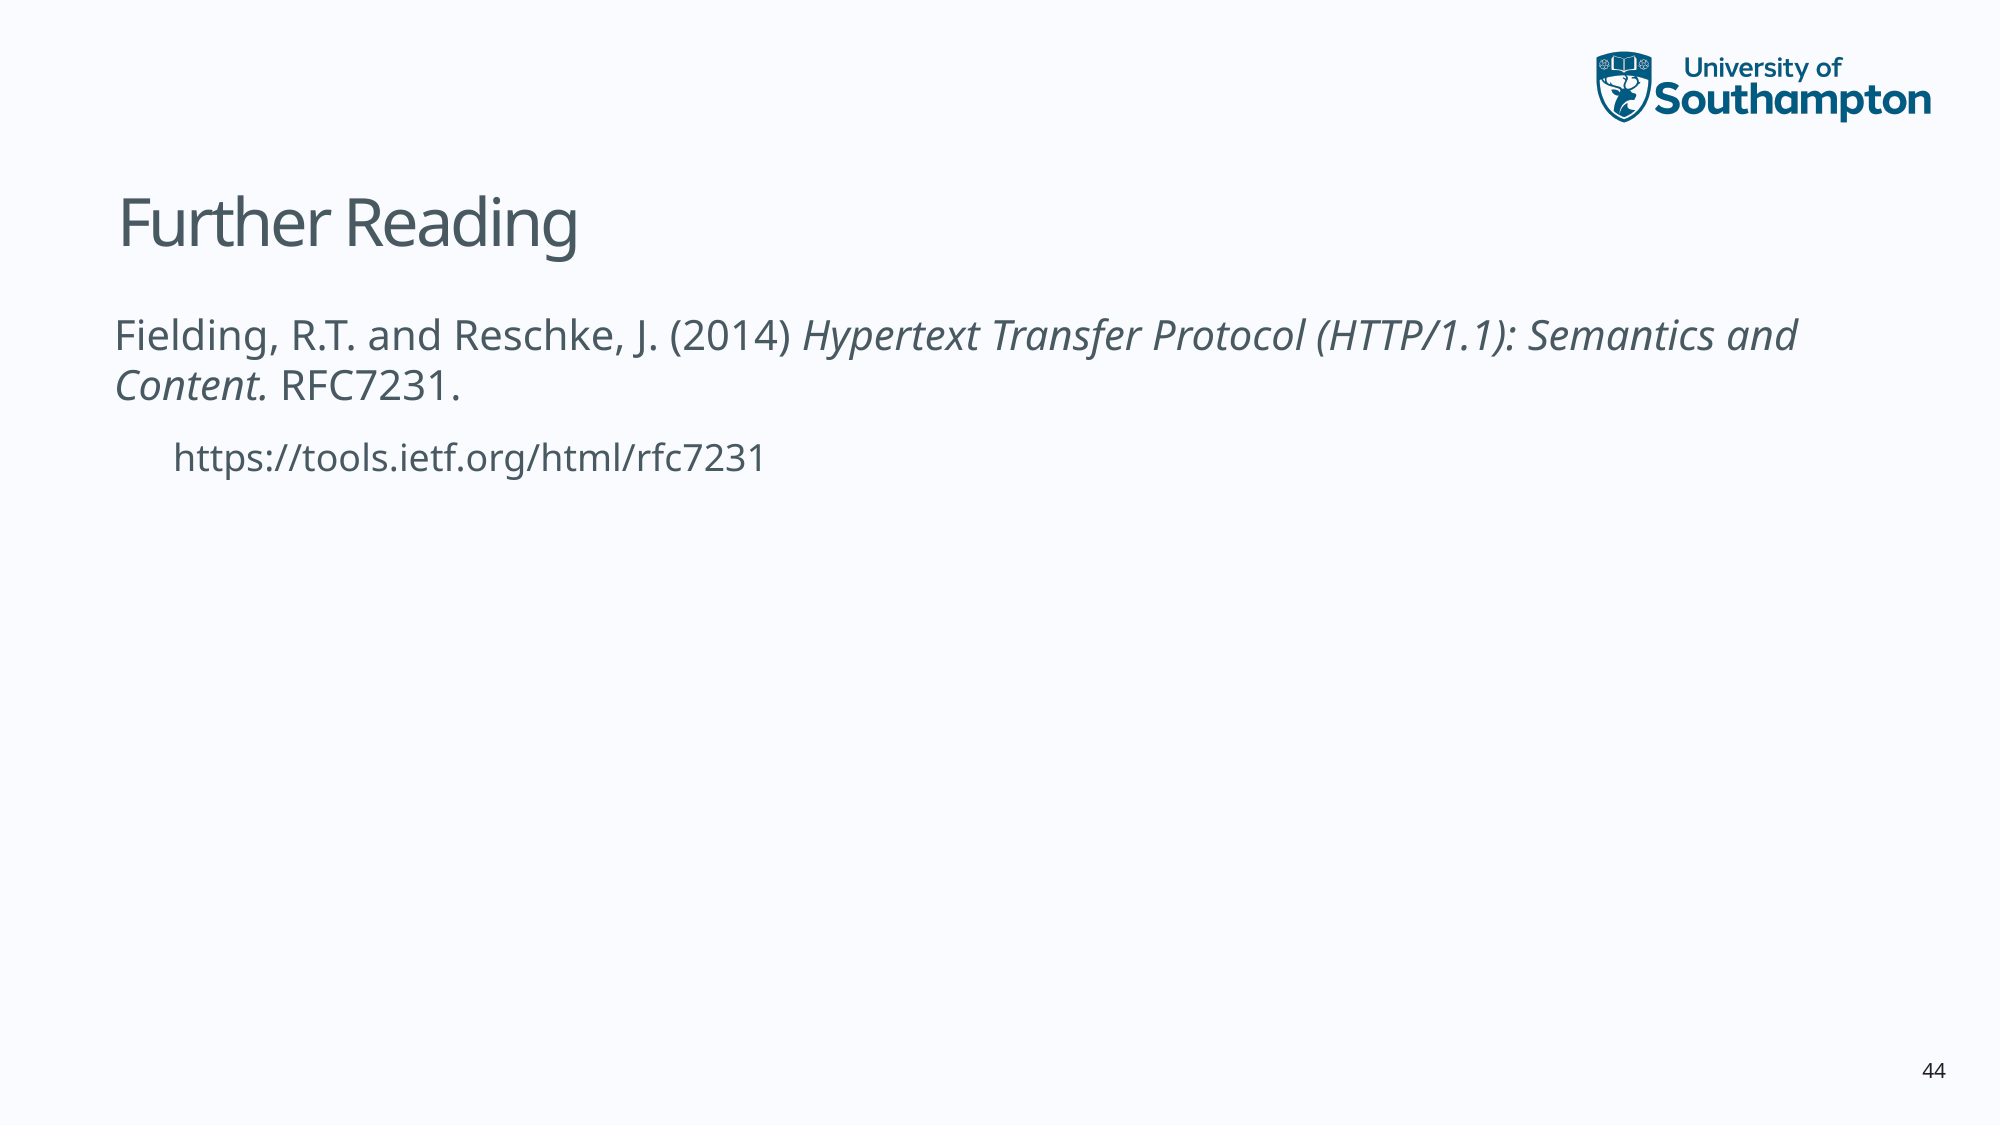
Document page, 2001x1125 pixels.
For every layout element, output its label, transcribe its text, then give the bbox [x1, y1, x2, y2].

picture [1847, 97, 1857, 108]
list Fielding, R.T. and Reschke, J. (2014) Hypertext Transfer Protocol (HTTP/1.1): Semantics and Content. RFC7231. https://tools.ietf.org/html/rfc7231 [102, 302, 1885, 1022]
picture [1823, 97, 1830, 113]
title Further Reading [102, 113, 1882, 268]
picture [1626, 78, 1648, 111]
picture [1626, 76, 1636, 88]
picture [1808, 97, 1815, 113]
picture [1730, 97, 1736, 113]
picture [1607, 76, 1624, 88]
picture [1758, 97, 1766, 113]
picture [1782, 97, 1791, 108]
picture [1689, 97, 1698, 108]
picture [1600, 80, 1617, 111]
picture [1527, 0, 2000, 220]
